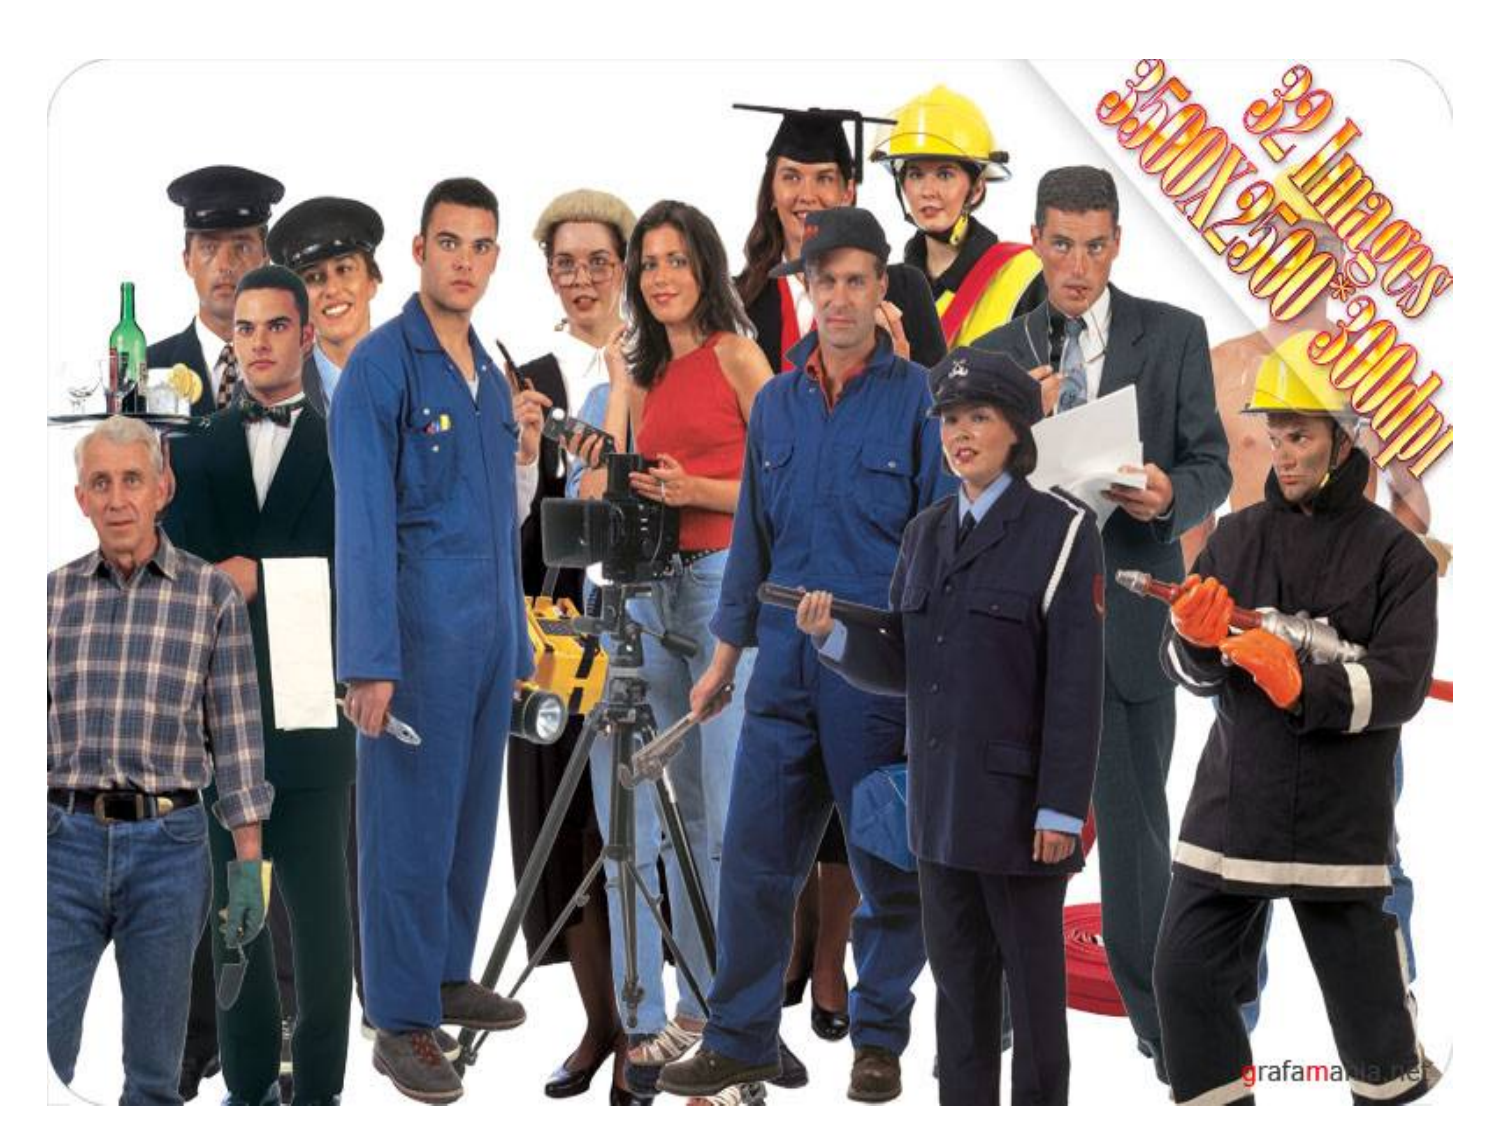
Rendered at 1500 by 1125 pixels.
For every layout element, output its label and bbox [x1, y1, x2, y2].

picture [46, 58, 1453, 1107]
